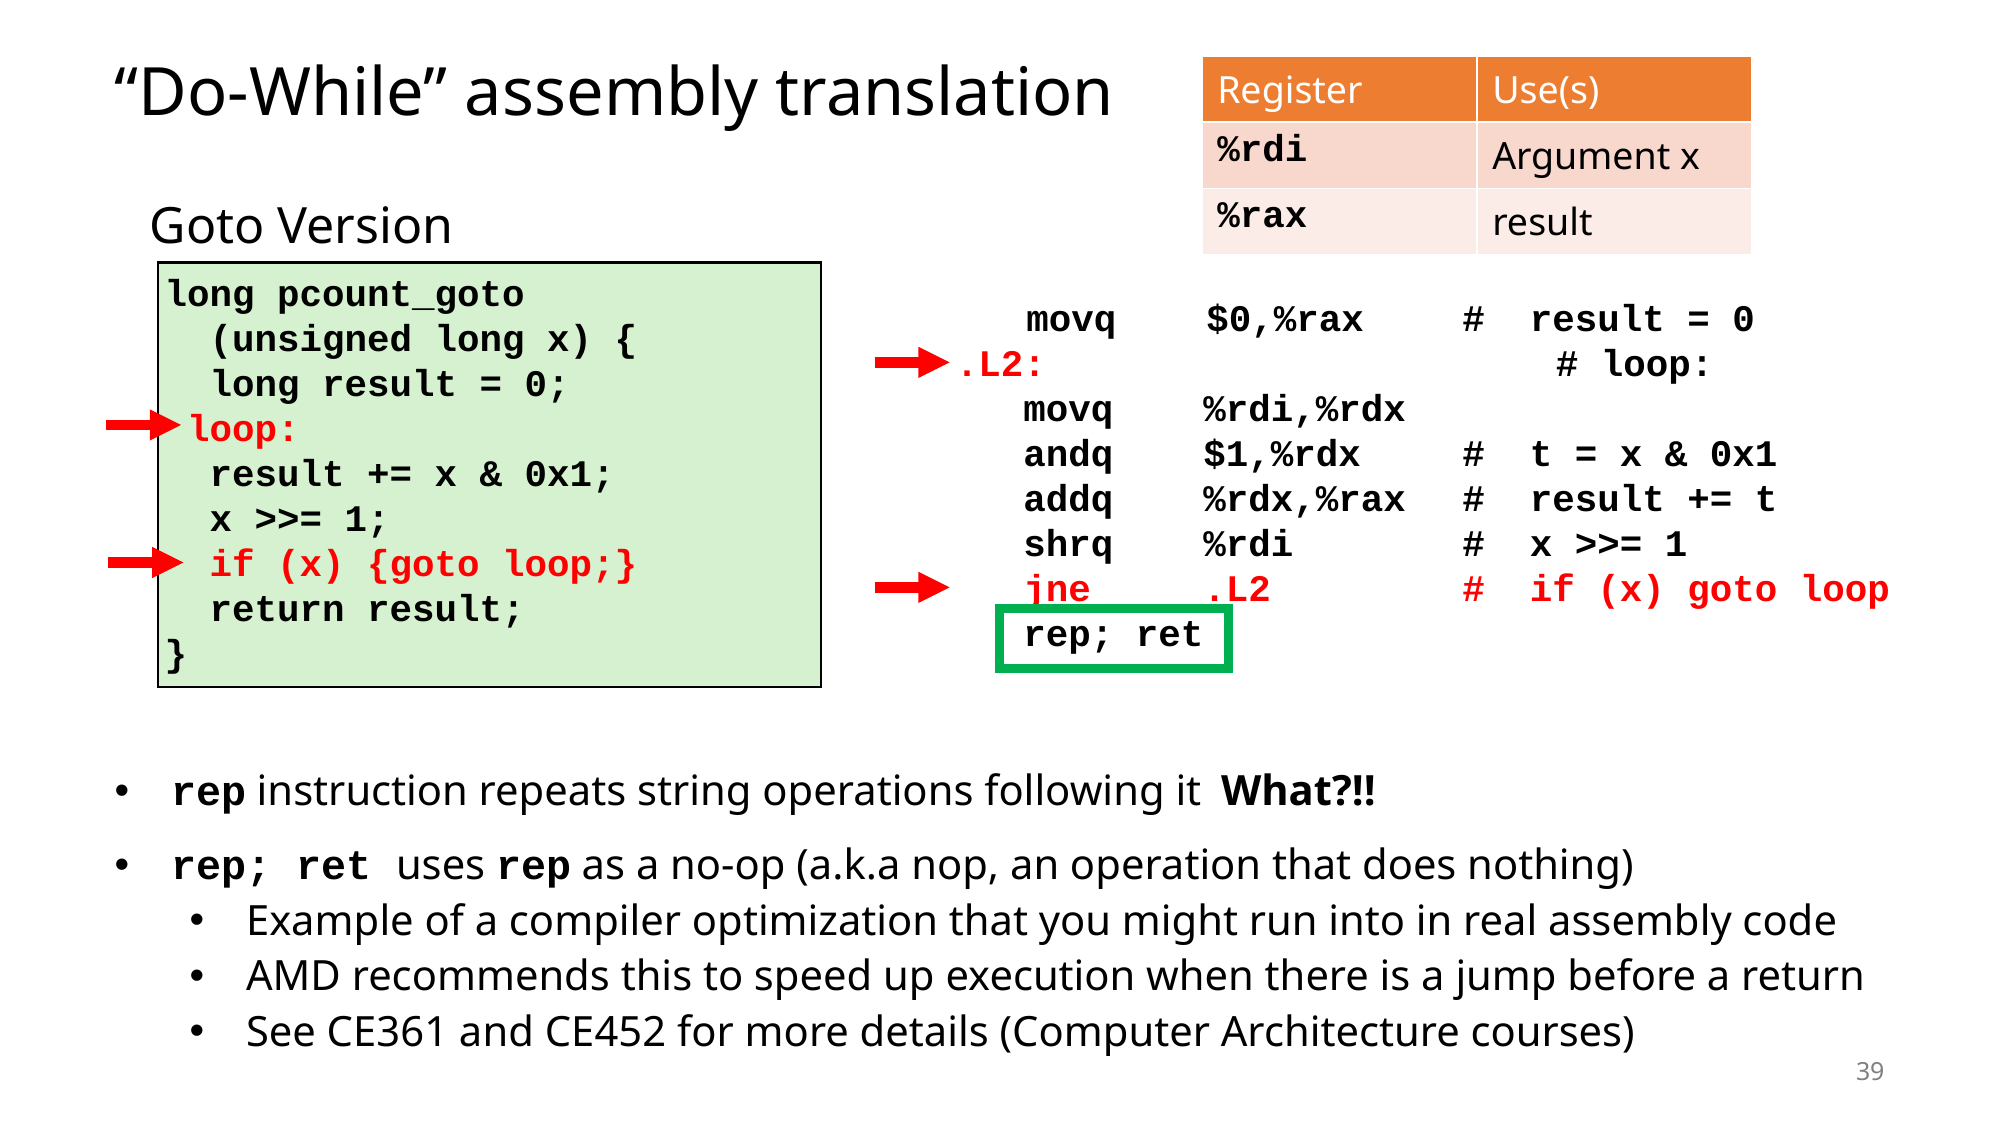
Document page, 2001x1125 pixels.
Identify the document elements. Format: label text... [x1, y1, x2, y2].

slide_number 39 [1749, 1042, 1900, 1103]
table_cell result [1478, 189, 1751, 254]
text_box long pcount_goto (unsigned long x) { long result = 0; loop: result += x & 0x1; x >>= 1; if (x) {goto loop;} return result; } [158, 262, 822, 688]
text_box movq $0,%rax # result = 0 .L2: # loop: movq %rdi,%rdx andq $1,%rdx # t = x & 0x1 addq %rdx,%rax # result += t shrq %rdi # x >>= 1 jne .L2 # if (x) goto loop rep; ret [949, 287, 1900, 625]
title “Do-While” assembly translation [99, 37, 1900, 150]
table_header Register [1203, 57, 1476, 121]
table_cell %rax [1203, 189, 1476, 254]
table_cell Argument x [1478, 123, 1751, 188]
table_header Use(s) [1478, 57, 1751, 121]
text_box [999, 607, 1230, 670]
text_box Goto Version [143, 187, 523, 261]
list rep instruction repeats string operations following it What?!! rep; ret uses rep as a no-op (a.k.a nop, an operation that does nothing) Example of a compiler optimization that you might run into in real assembly code AMD recommends this to speed up execution when there is a jump before a return See CE361 and CE452 for more details (Computer Architecture courses) [99, 762, 1900, 1013]
table_cell %rdi [1203, 123, 1476, 188]
